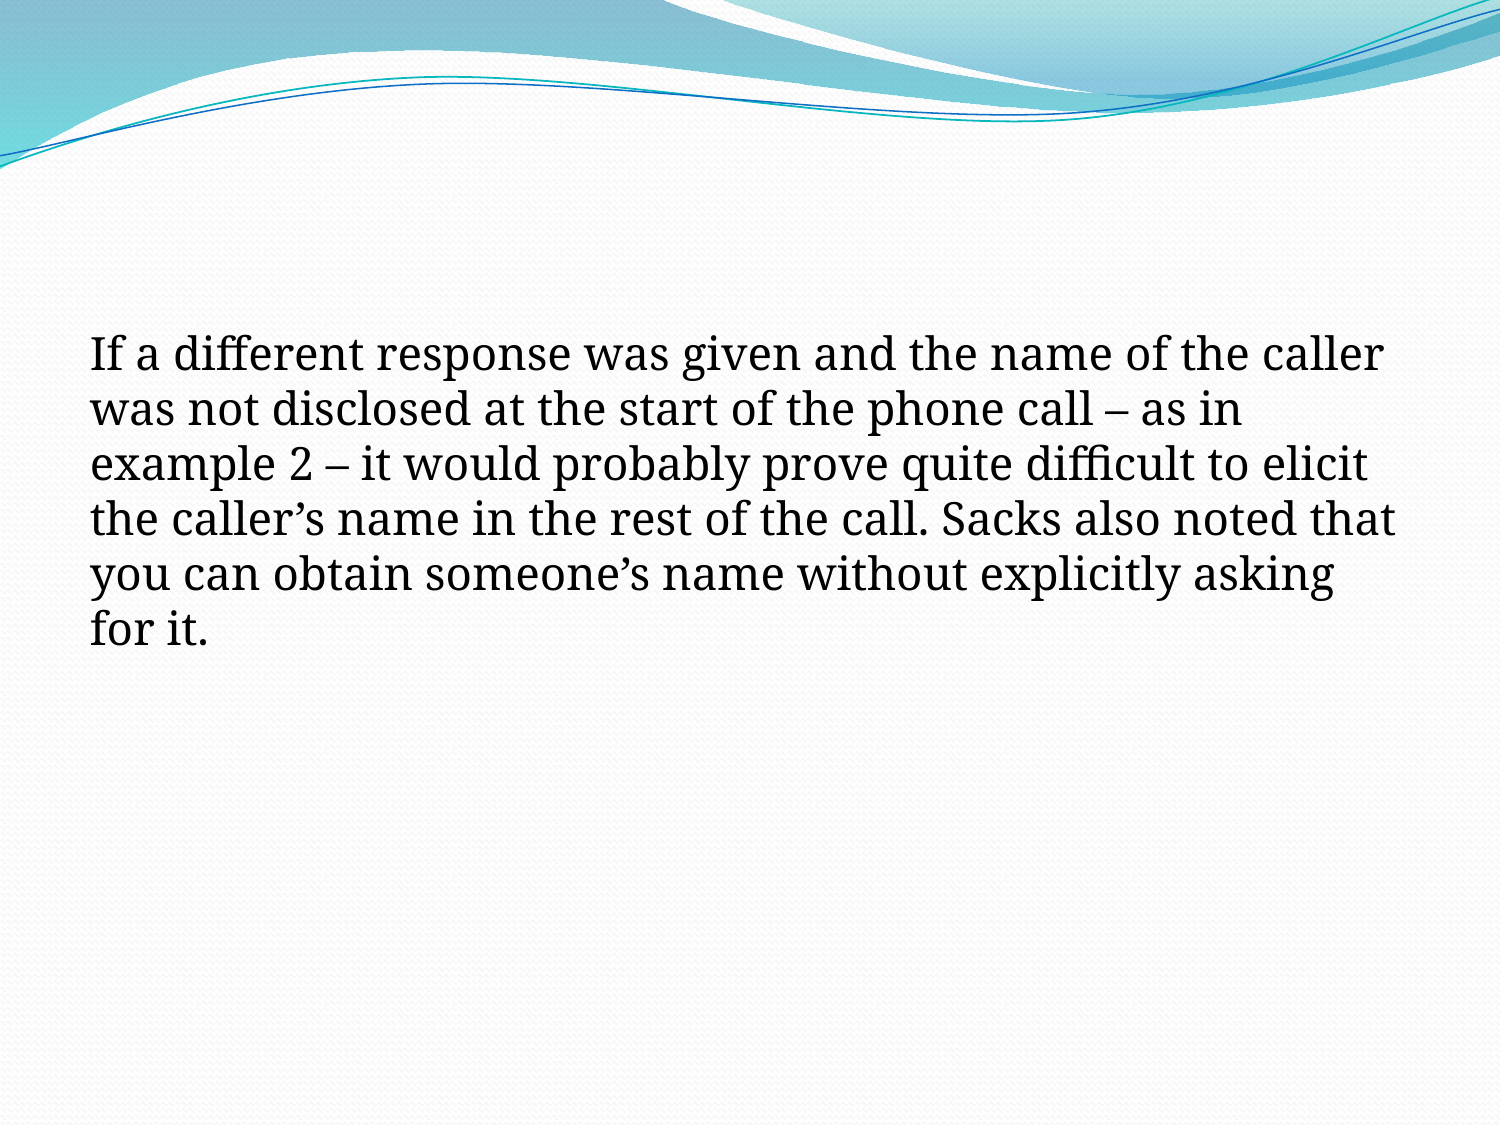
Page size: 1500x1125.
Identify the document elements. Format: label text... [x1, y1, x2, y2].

list If a different response was given and the name of the caller was not disclosed at the start of the phone call – as in example 2 – it would probably prove quite difficult to elicit the caller’s name in the rest of the call. Sacks also noted that you can obtain someone’s name without explicitly asking for it. [75, 317, 1425, 1038]
